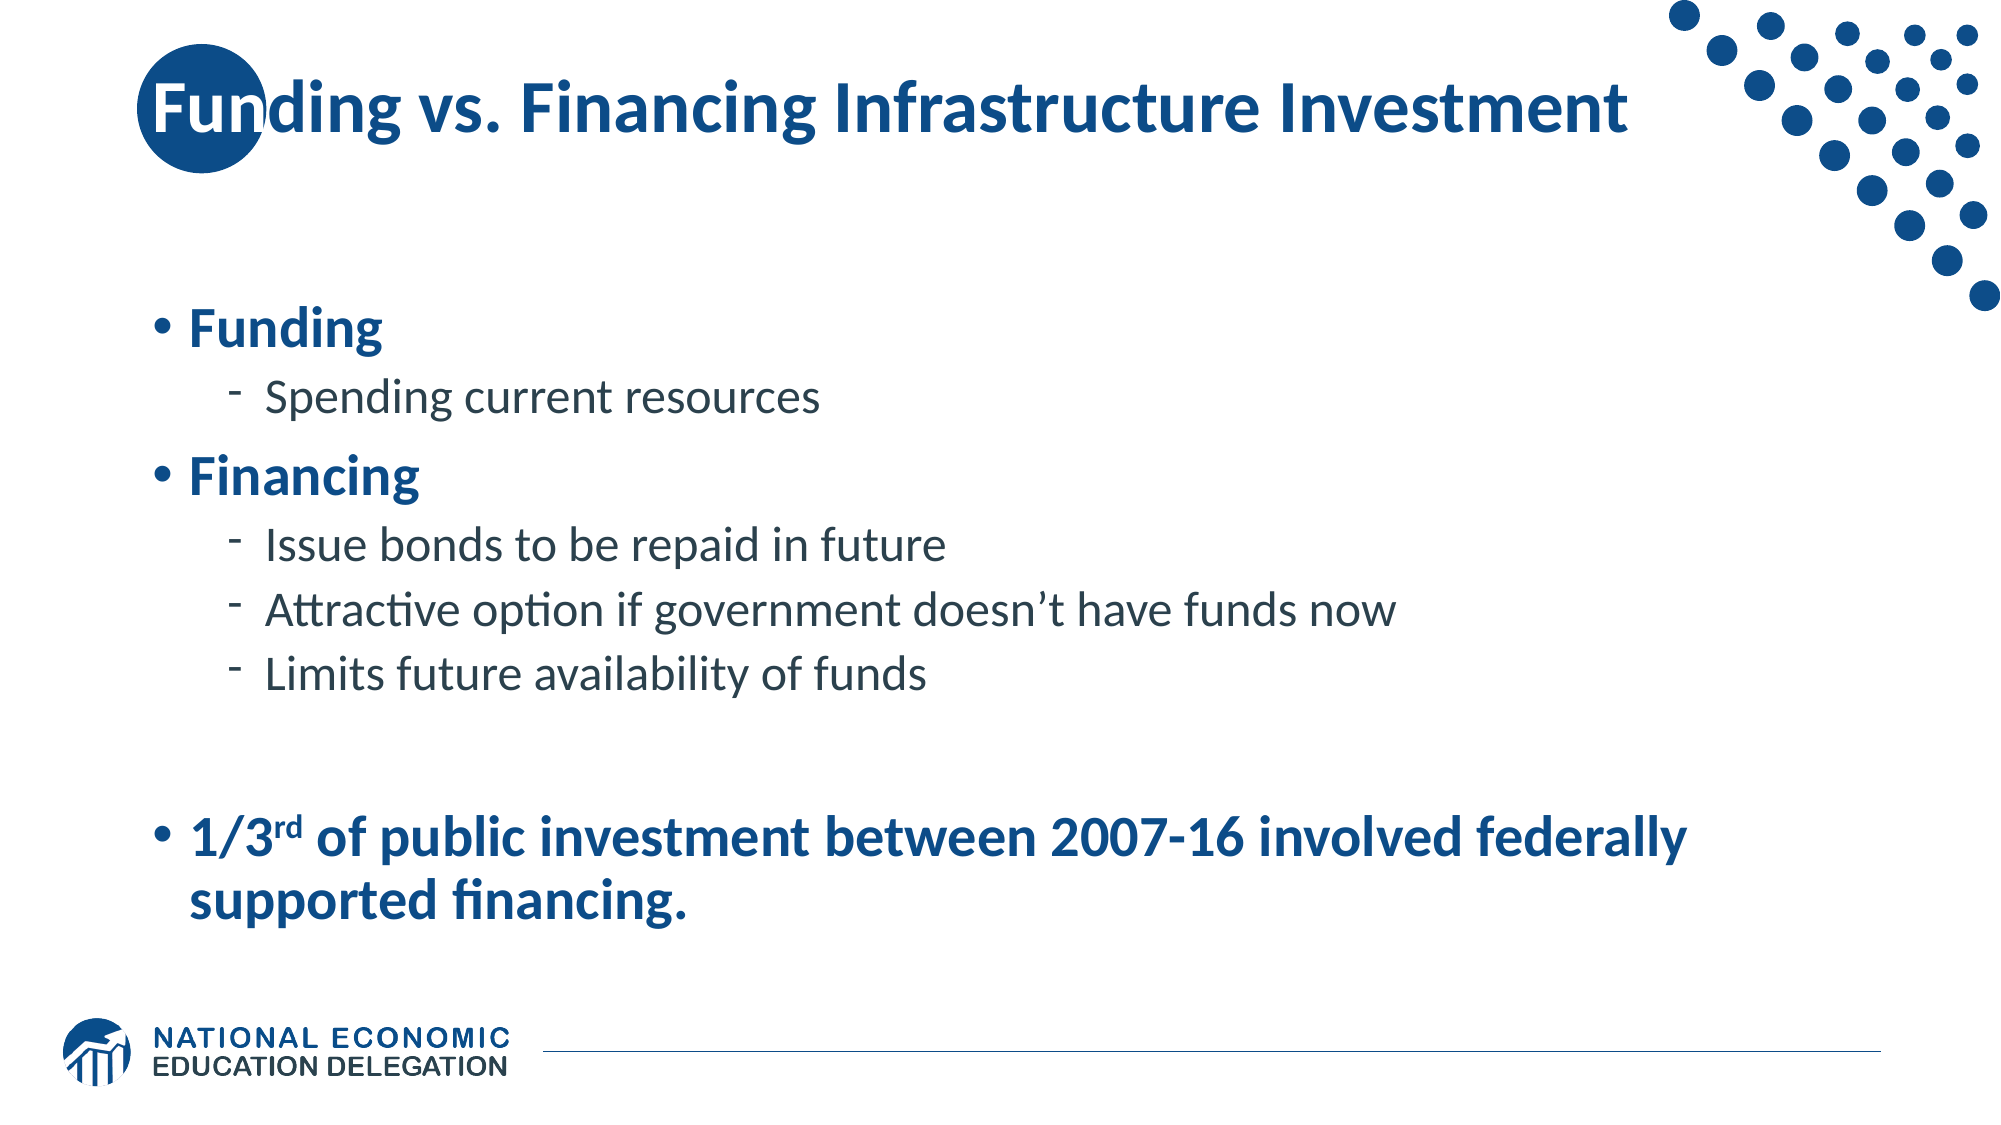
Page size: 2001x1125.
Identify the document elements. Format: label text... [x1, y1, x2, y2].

list Funding Spending current resources Financing Issue bonds to be repaid in future Attractive option if government doesn’t have funds now Limits future availability of funds 1/3rd of public investment between 2007-16 involved federally supported financing. [137, 257, 1863, 972]
title Funding vs. Financing Infrastructure Investment [137, 0, 1863, 218]
picture [55, 1013, 520, 1091]
